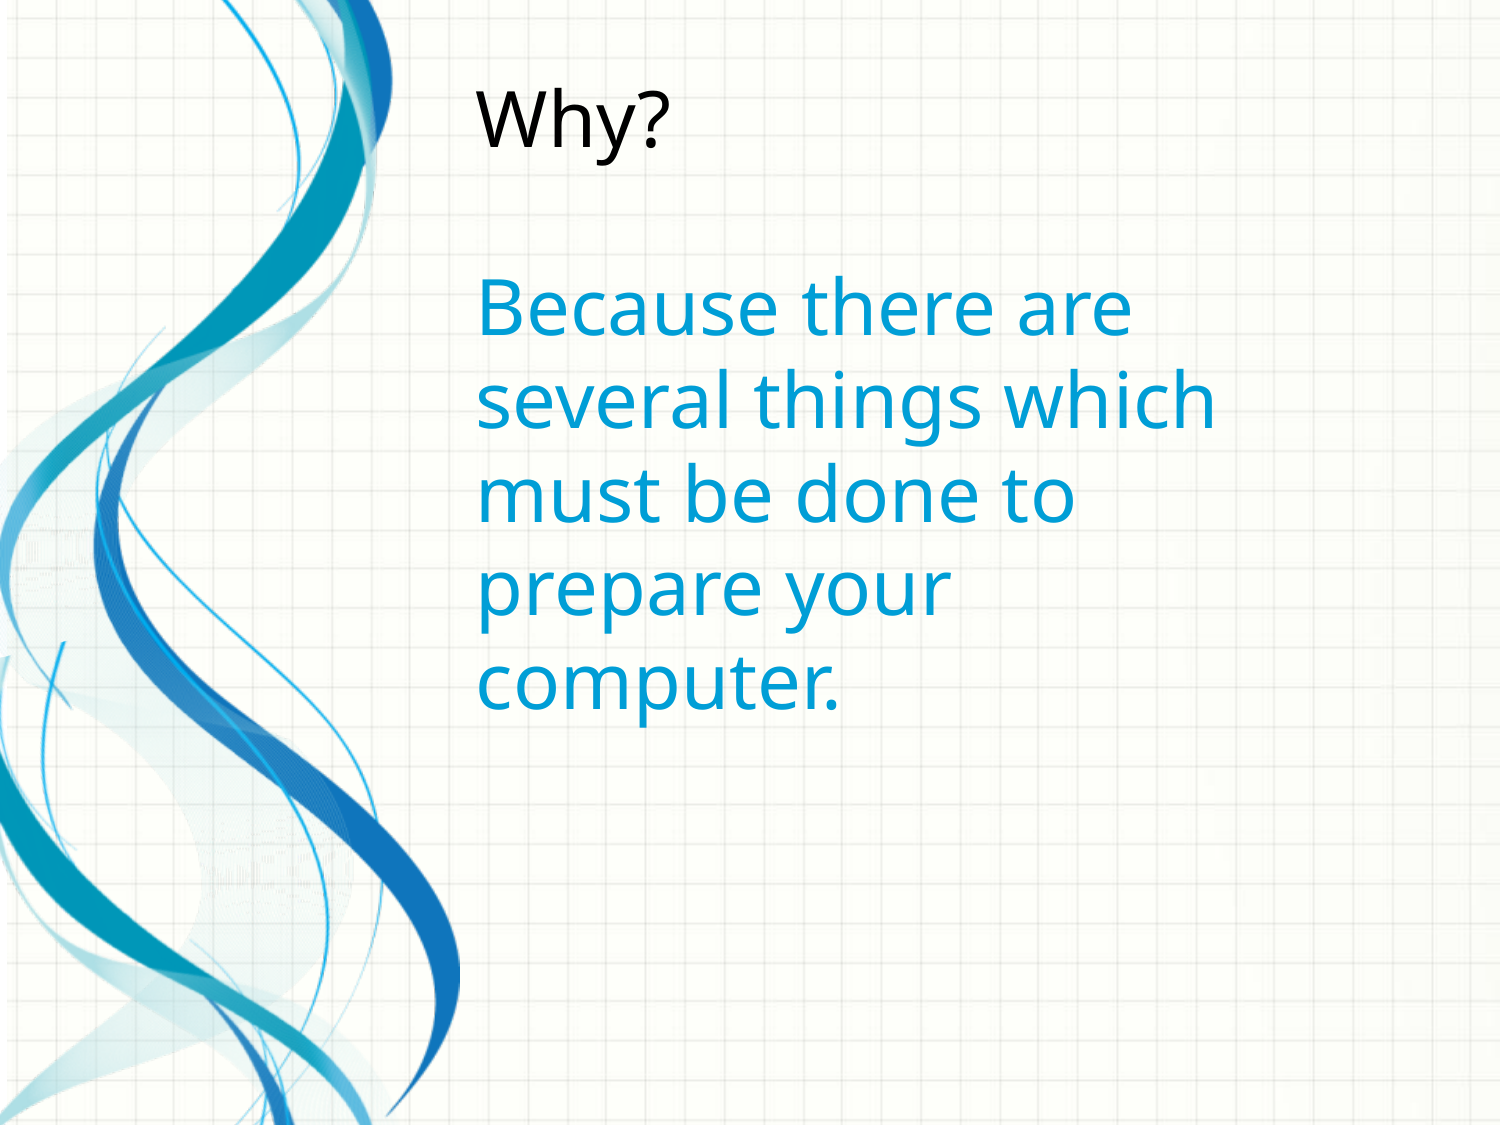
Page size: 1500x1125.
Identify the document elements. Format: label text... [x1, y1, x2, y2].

text_box Why? Because there are several things which must be done to prepare your computer. [468, 62, 1324, 733]
picture [0, 0, 1500, 1125]
